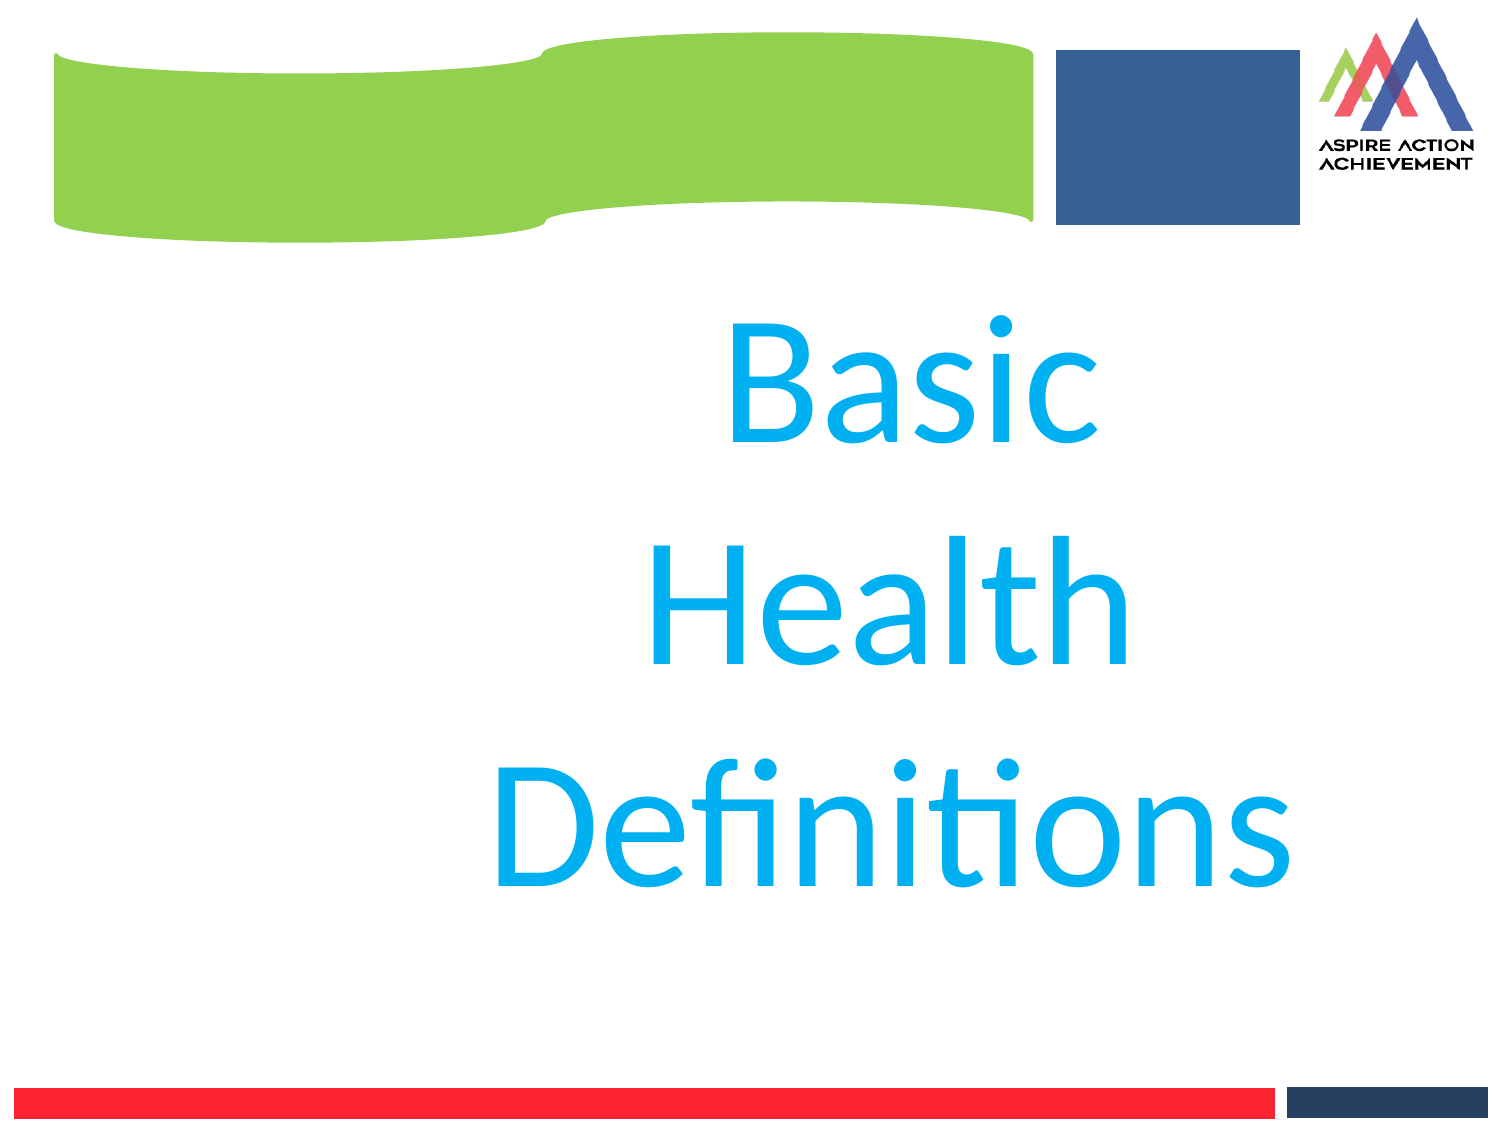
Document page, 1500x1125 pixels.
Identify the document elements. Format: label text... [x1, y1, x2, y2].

text_box Basic Health Definitions [449, 250, 1372, 931]
picture [1299, 15, 1491, 172]
